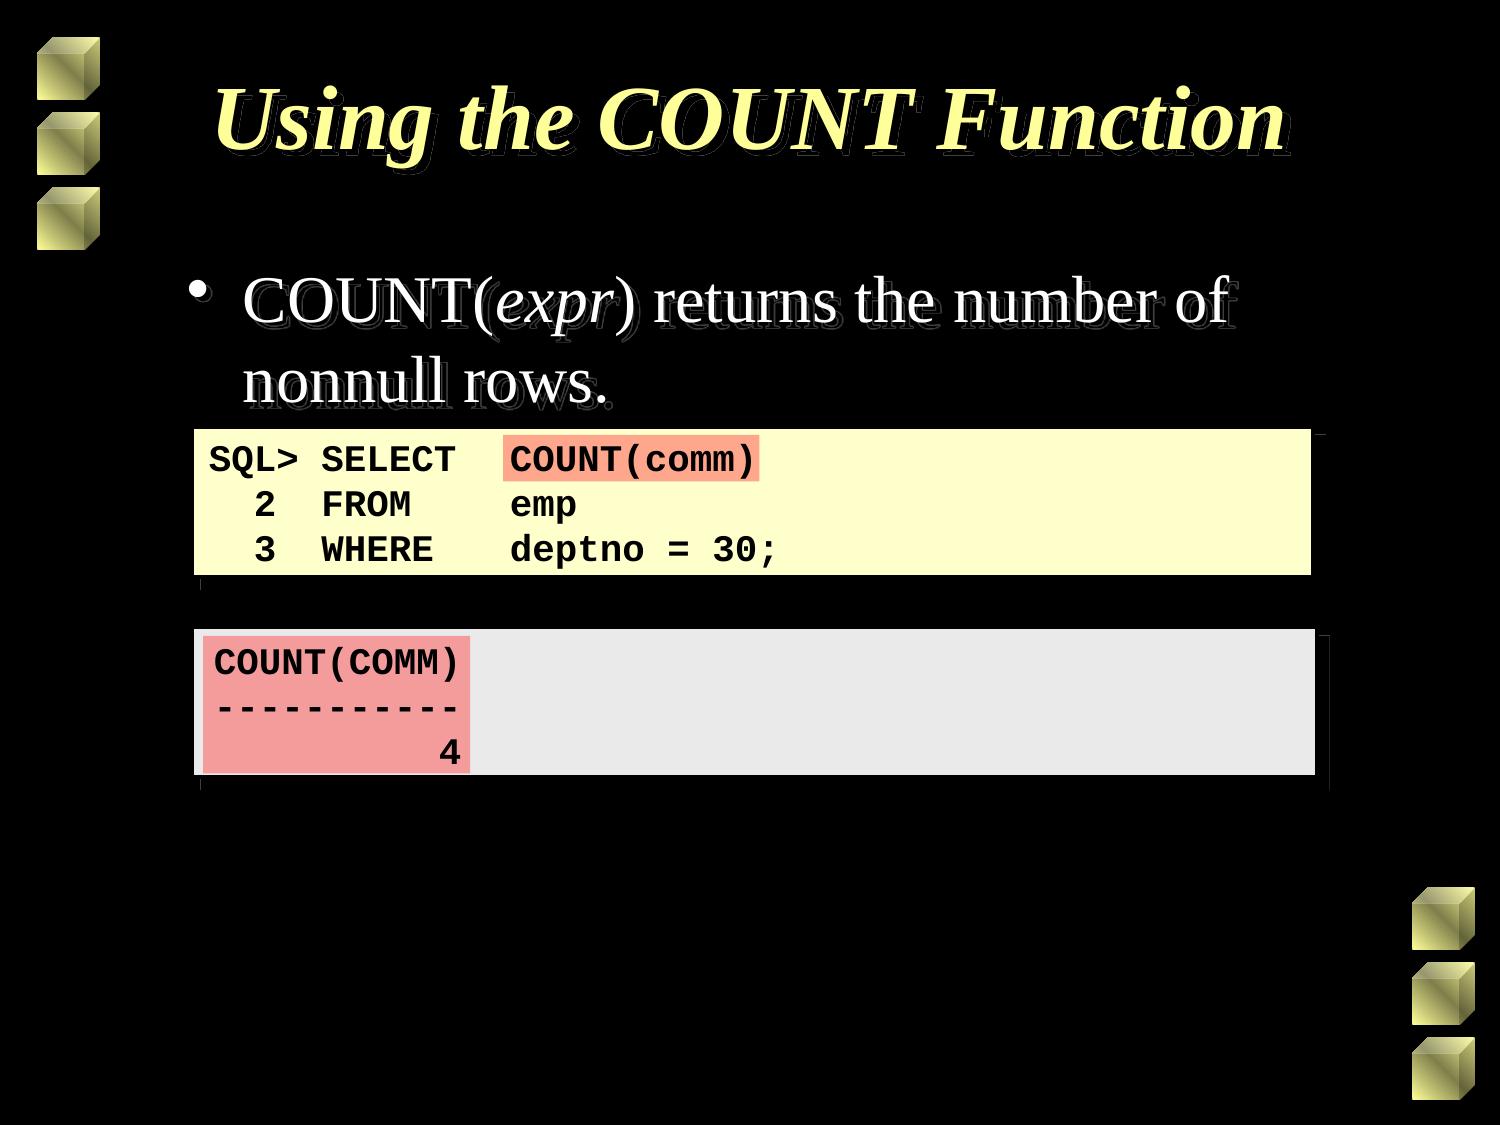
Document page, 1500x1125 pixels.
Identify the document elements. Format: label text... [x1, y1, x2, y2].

text_box SQL> SELECT COUNT(comm) 2 FROM emp 3 WHERE deptno = 30; [193, 424, 1319, 580]
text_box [202, 434, 760, 774]
list COUNT(expr) returns the number of nonnull rows. [171, 248, 1384, 903]
title Using the COUNT Function [111, 49, 1388, 238]
text_box COUNT(COMM) ----------- 4 [760, 629, 1320, 780]
